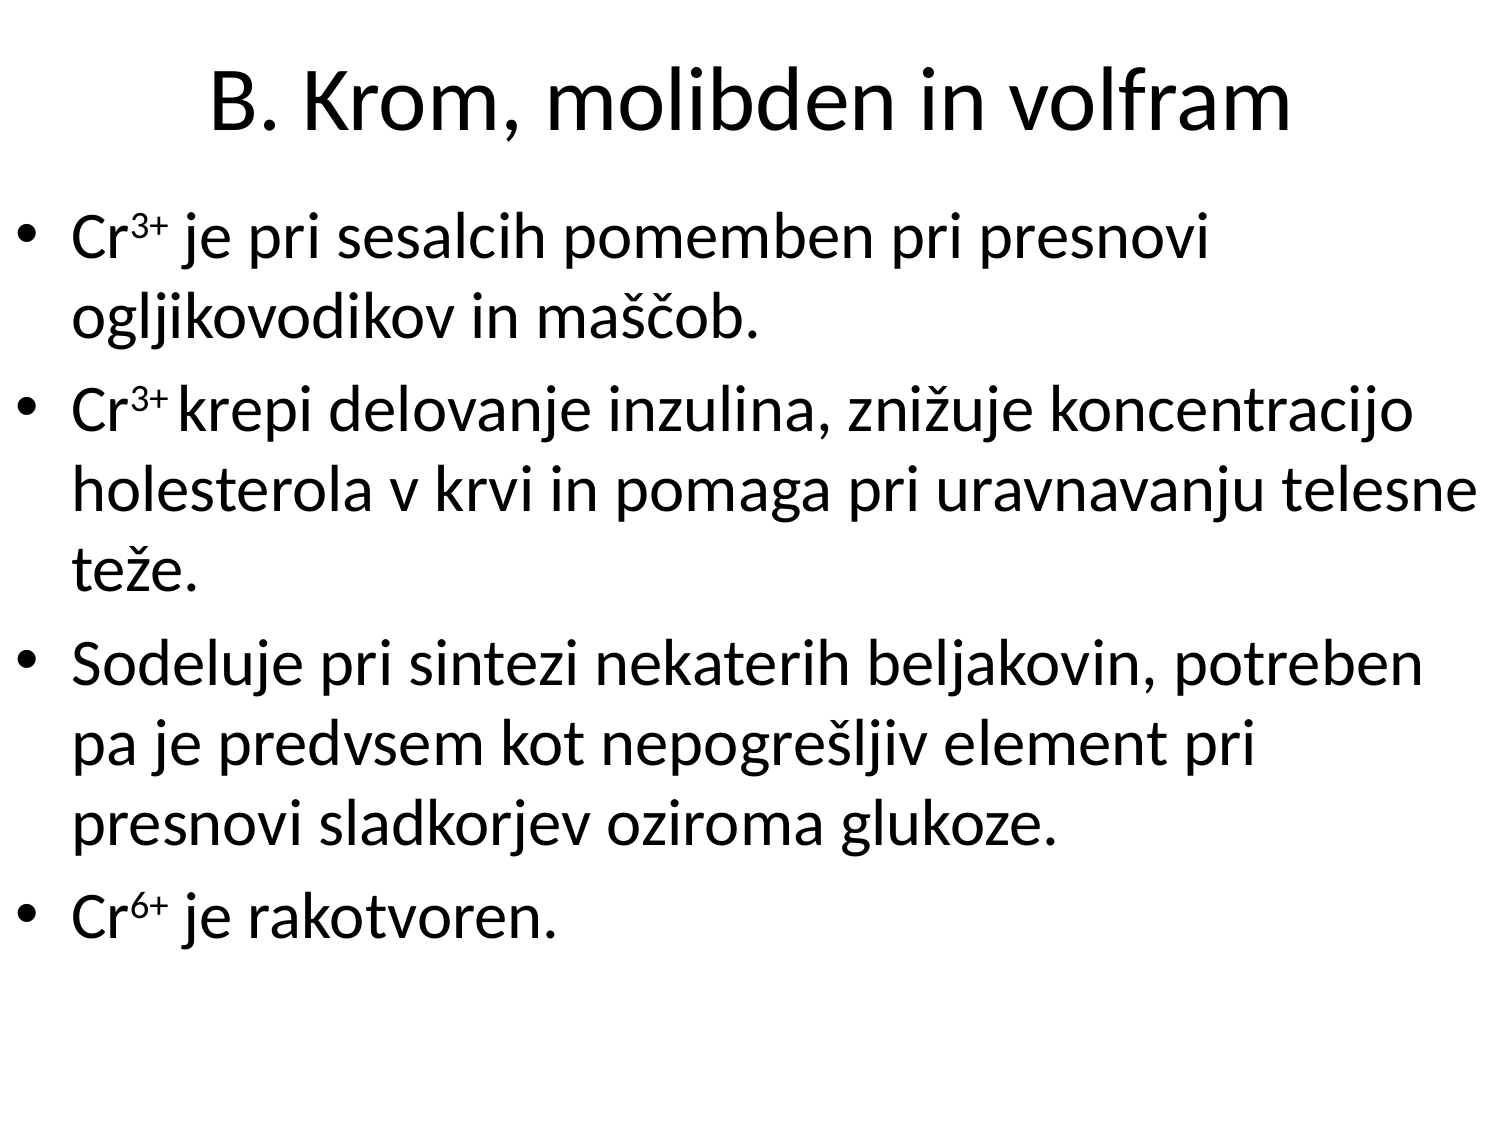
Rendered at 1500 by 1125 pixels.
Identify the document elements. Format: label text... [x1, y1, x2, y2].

list Cr3+ je pri sesalcih pomemben pri presnovi ogljikovodikov in maščob. Cr3+ krepi delovanje inzulina, znižuje koncentracijo holesterola v krvi in pomaga pri uravnavanju telesne teže. Sodeluje pri sintezi nekaterih beljakovin, potreben pa je predvsem kot nepogrešljiv element pri presnovi sladkorjev oziroma glukoze. Cr6+ je rakotvoren. [0, 184, 1500, 1125]
title B. Krom, molibden in volfram [76, 0, 1427, 184]
